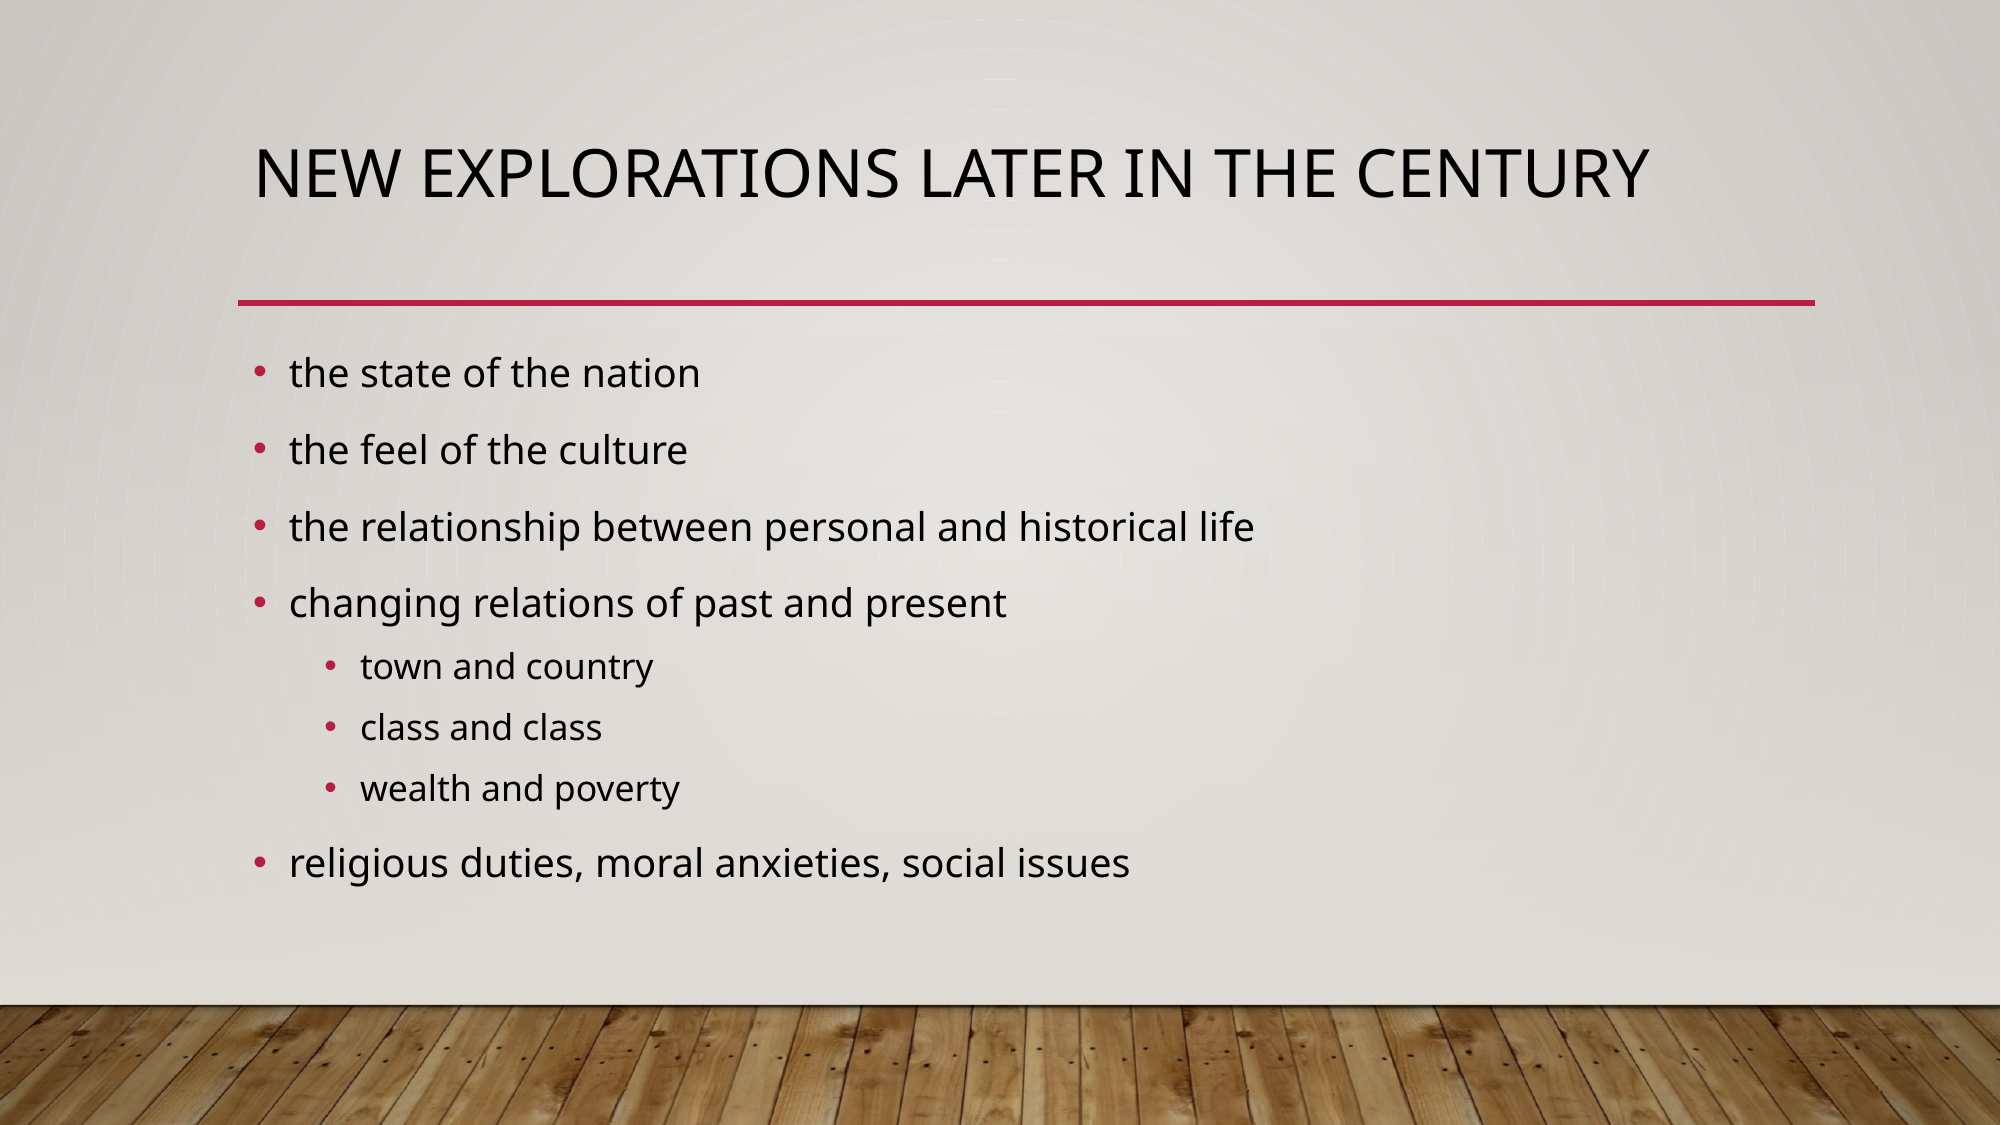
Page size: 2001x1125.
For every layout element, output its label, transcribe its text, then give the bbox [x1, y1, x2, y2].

title new exploratıons later ın the century [238, 131, 1814, 305]
picture [0, 1005, 2000, 1125]
list the state of the nation the feel of the culture the relationship between personal and historical life changing relations of past and present town and country class and class wealth and poverty religious duties, moral anxieties, social issues [238, 330, 1814, 897]
